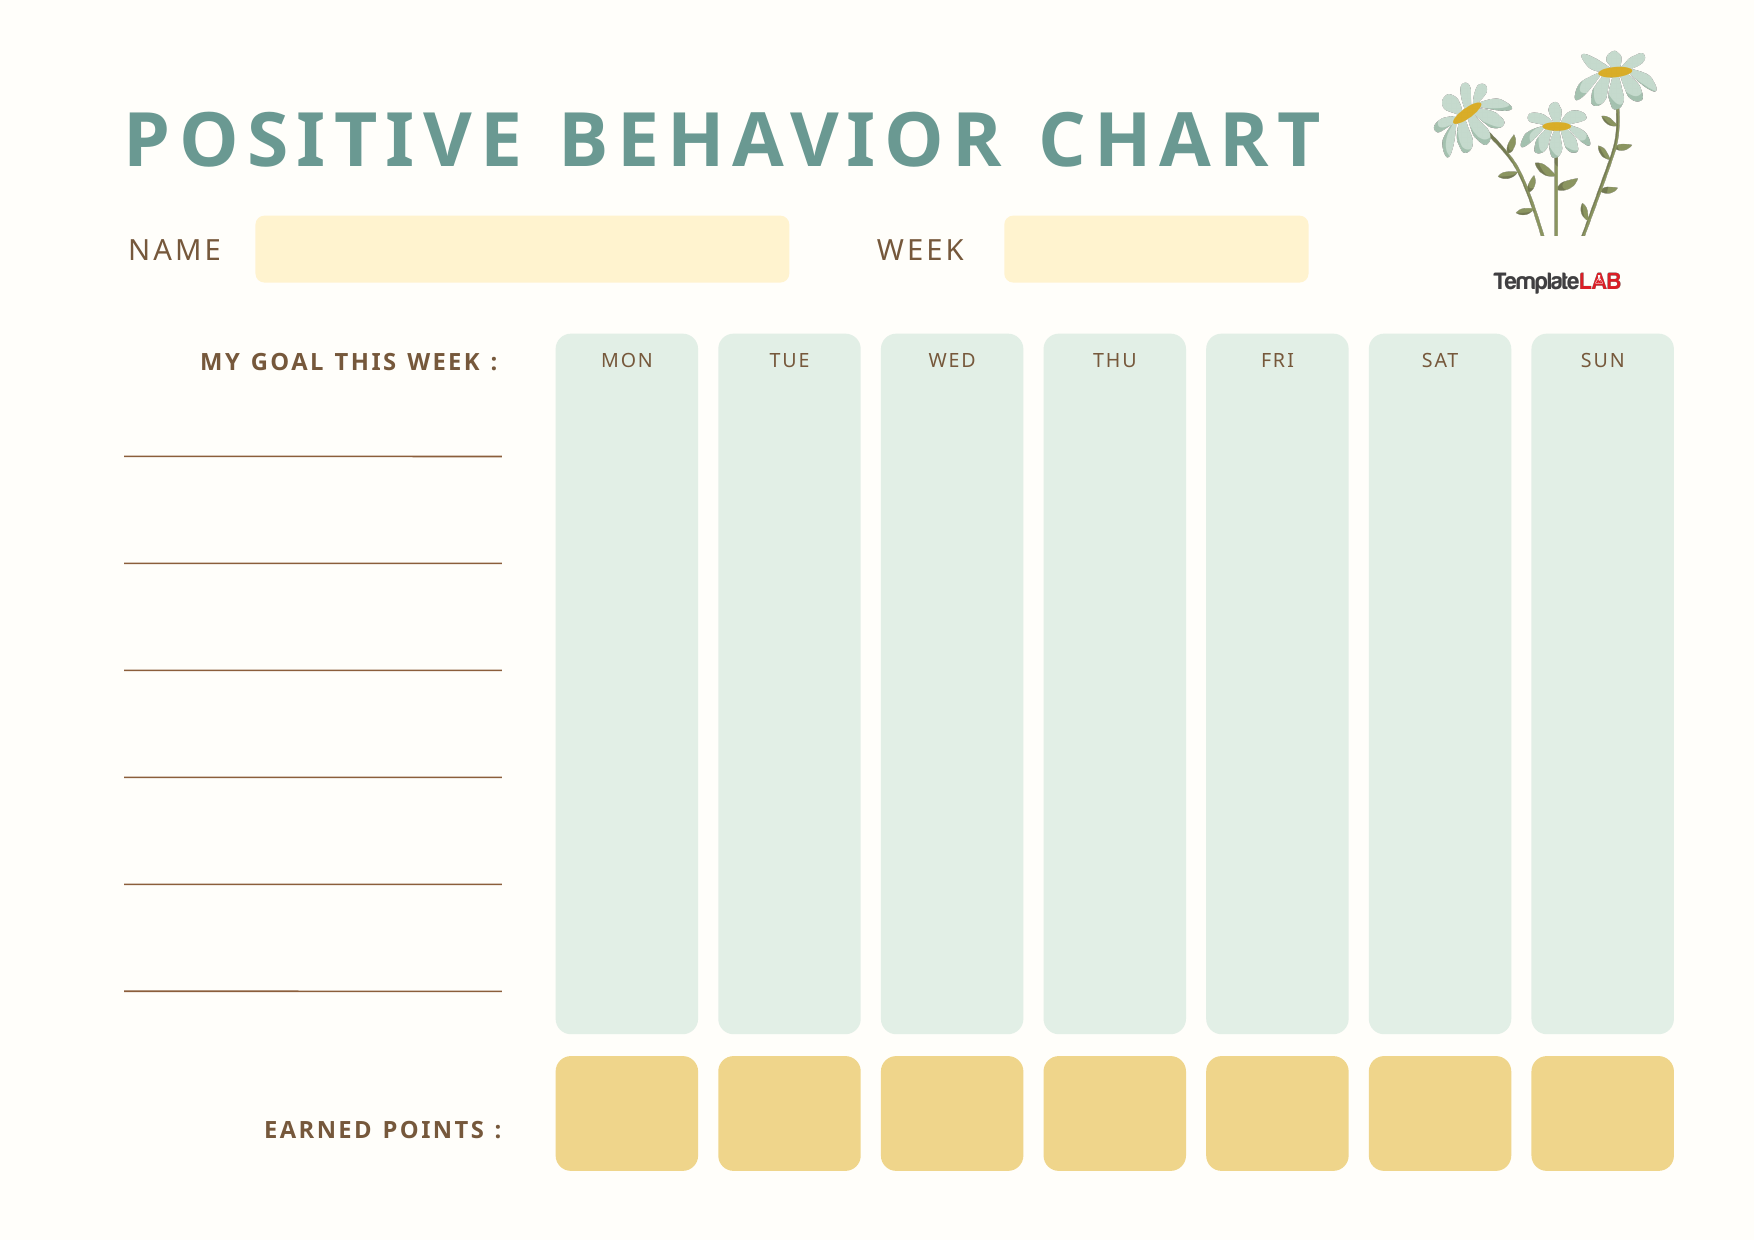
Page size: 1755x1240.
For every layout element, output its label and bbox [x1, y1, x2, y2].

text_box [123, 49, 1675, 1172]
